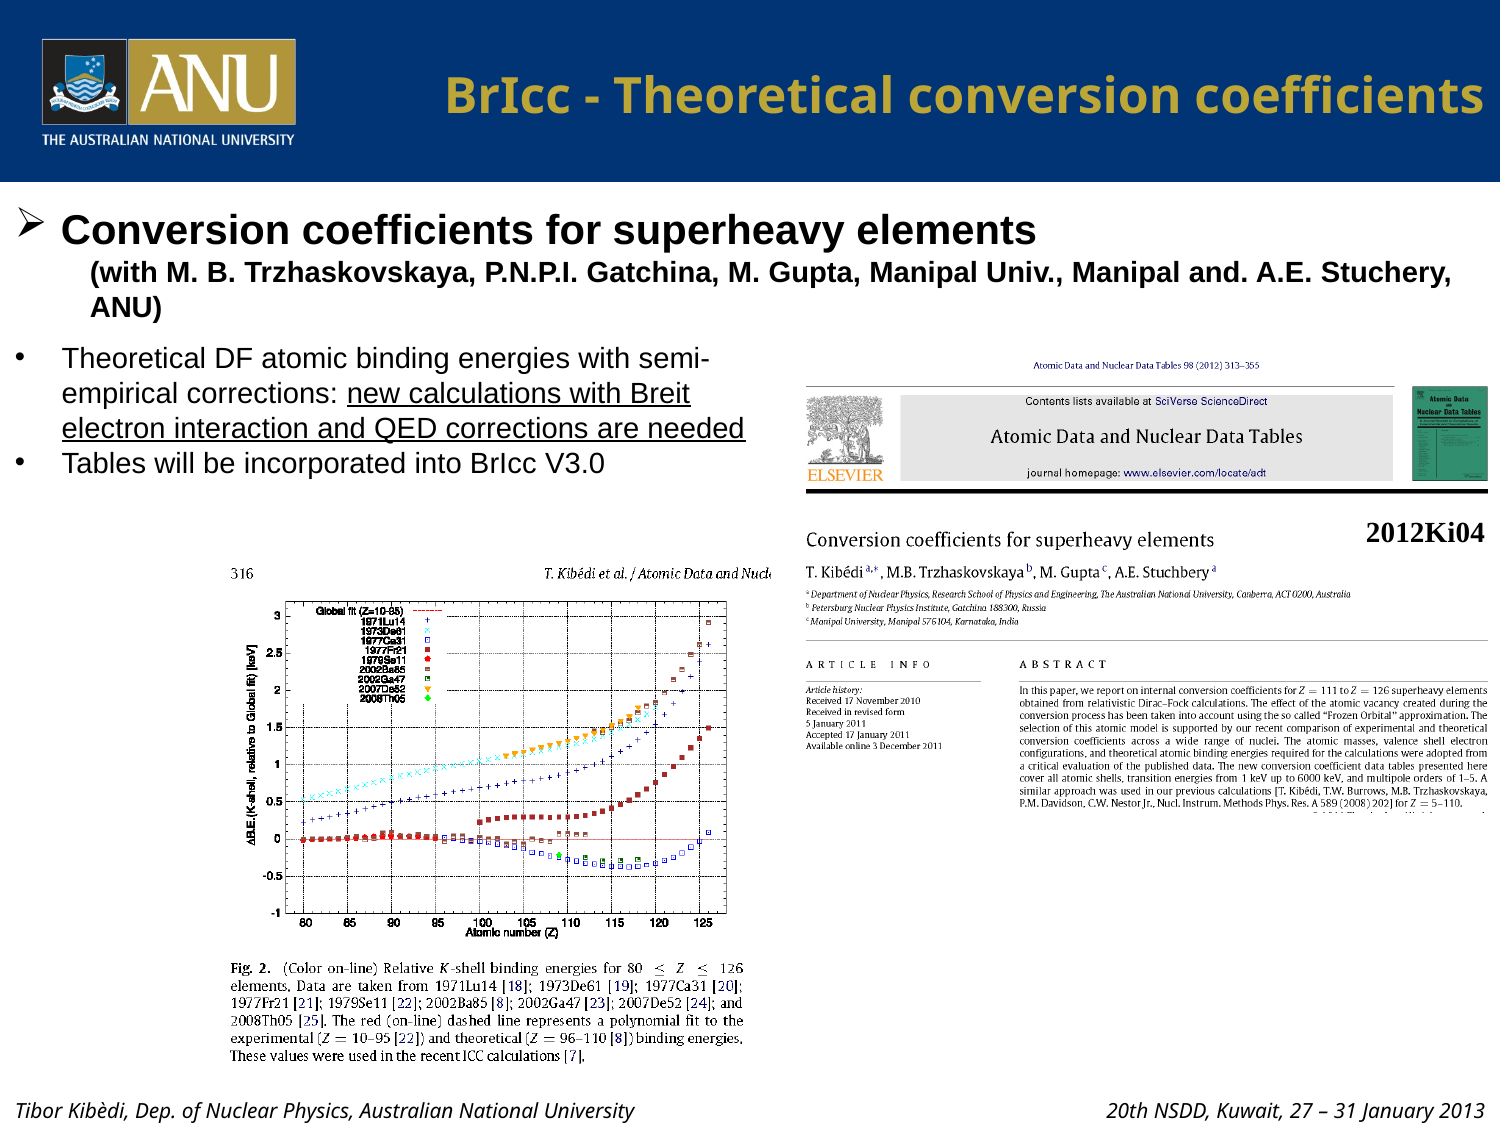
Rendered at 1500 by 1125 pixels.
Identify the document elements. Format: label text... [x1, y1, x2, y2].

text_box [0, 1089, 1500, 1125]
text_box Theoretical DF atomic binding energies with semi-empirical corrections: new calculations with Breit electron interaction and QED corrections are needed Tables will be incorporated into BrIcc V3.0 [0, 331, 793, 522]
text_box BrIcc - Theoretical conversion coefficients [279, 37, 1500, 150]
picture [162, 353, 1500, 1091]
picture [0, 0, 1500, 182]
text_box Conversion coefficients for superheavy elements (with M. B. Trzhaskovskaya, P.N.P.I. Gatchina, M. Gupta, Manipal Univ., Manipal and. A.E. Stuchery, ANU) [0, 195, 1500, 331]
